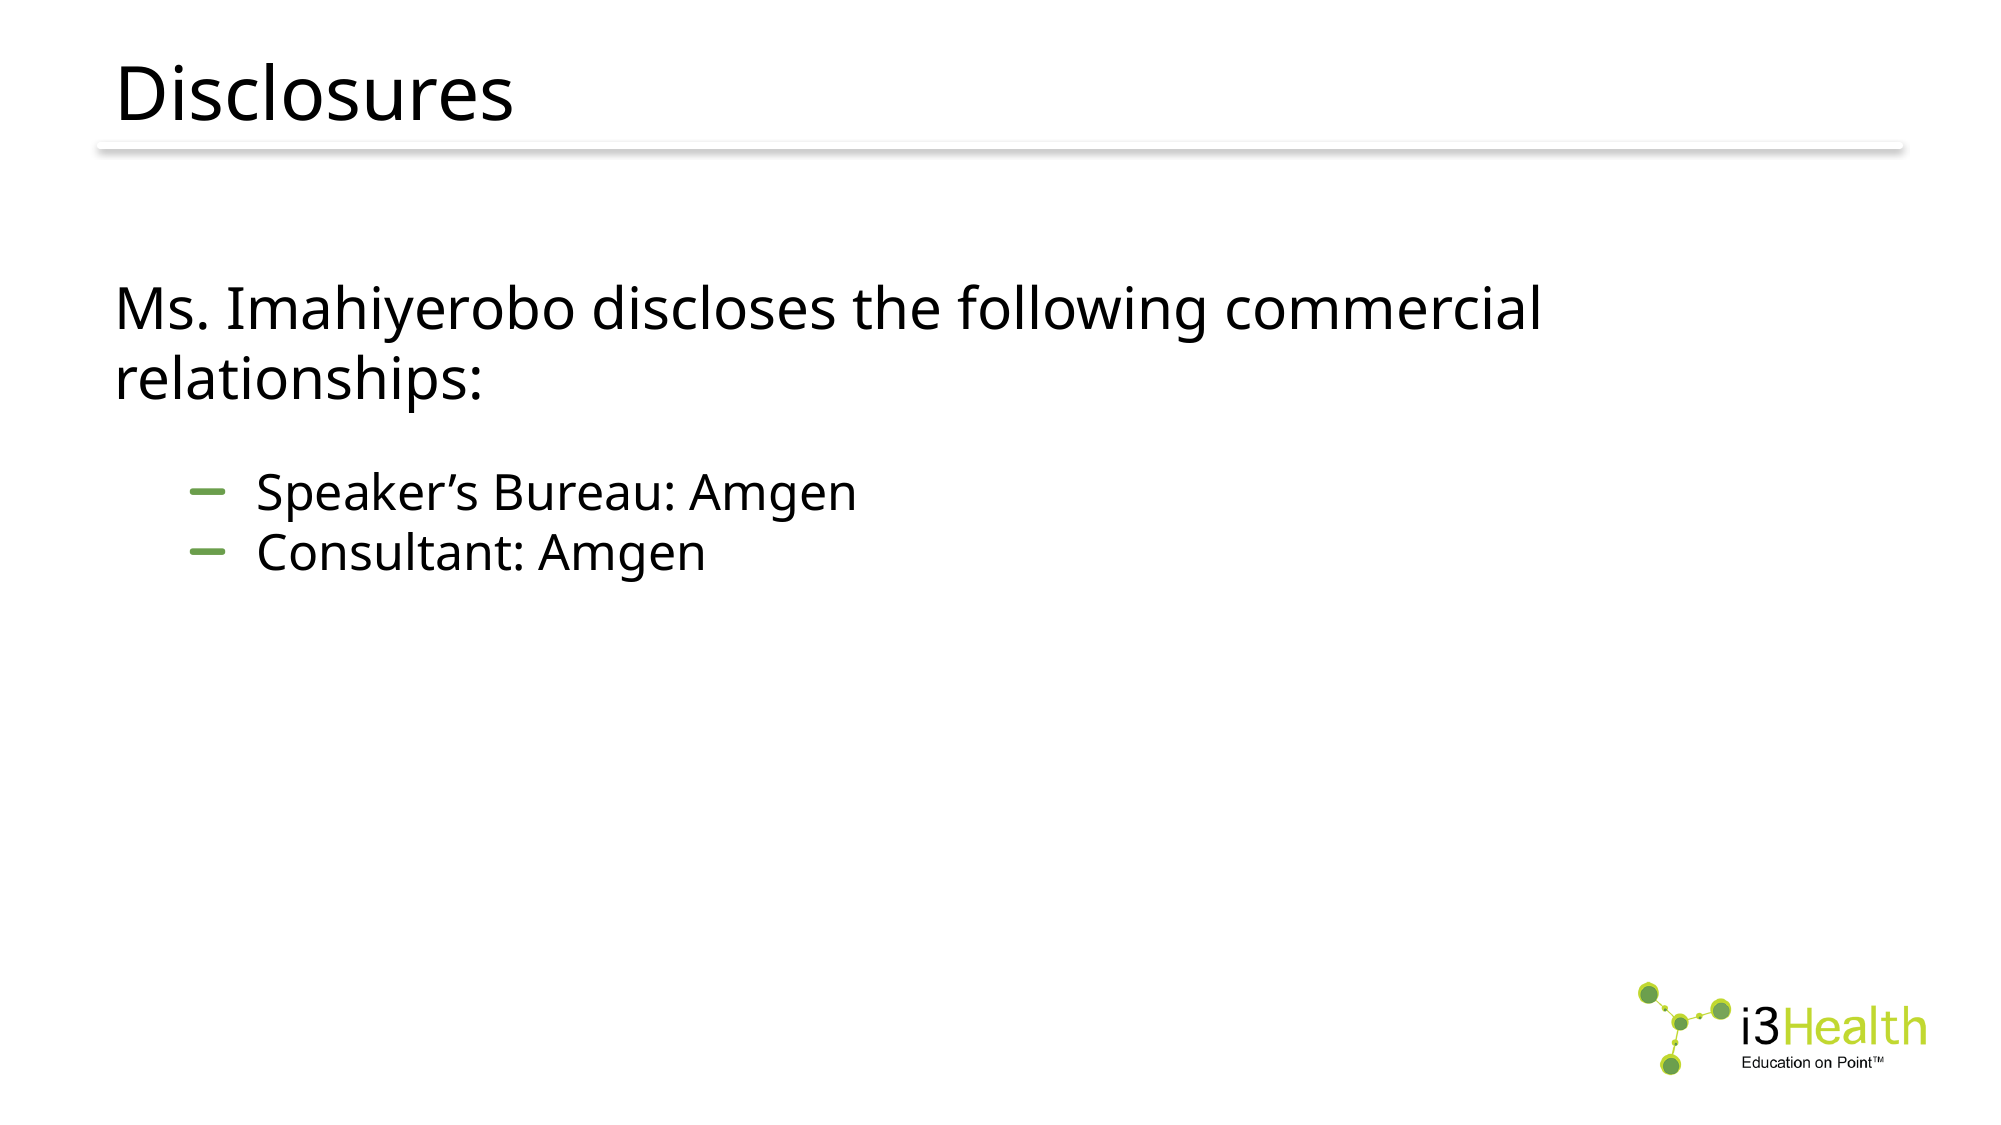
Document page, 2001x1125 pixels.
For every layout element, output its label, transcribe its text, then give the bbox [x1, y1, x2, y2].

picture [189, 473, 226, 509]
picture [1564, 977, 2000, 1087]
title Disclosures [99, 38, 1900, 145]
list Ms. Imahiyerobo discloses the following commercial relationships: Speaker’s Bureau: Amgen Consultant: Amgen [99, 263, 1900, 981]
picture [189, 533, 226, 569]
